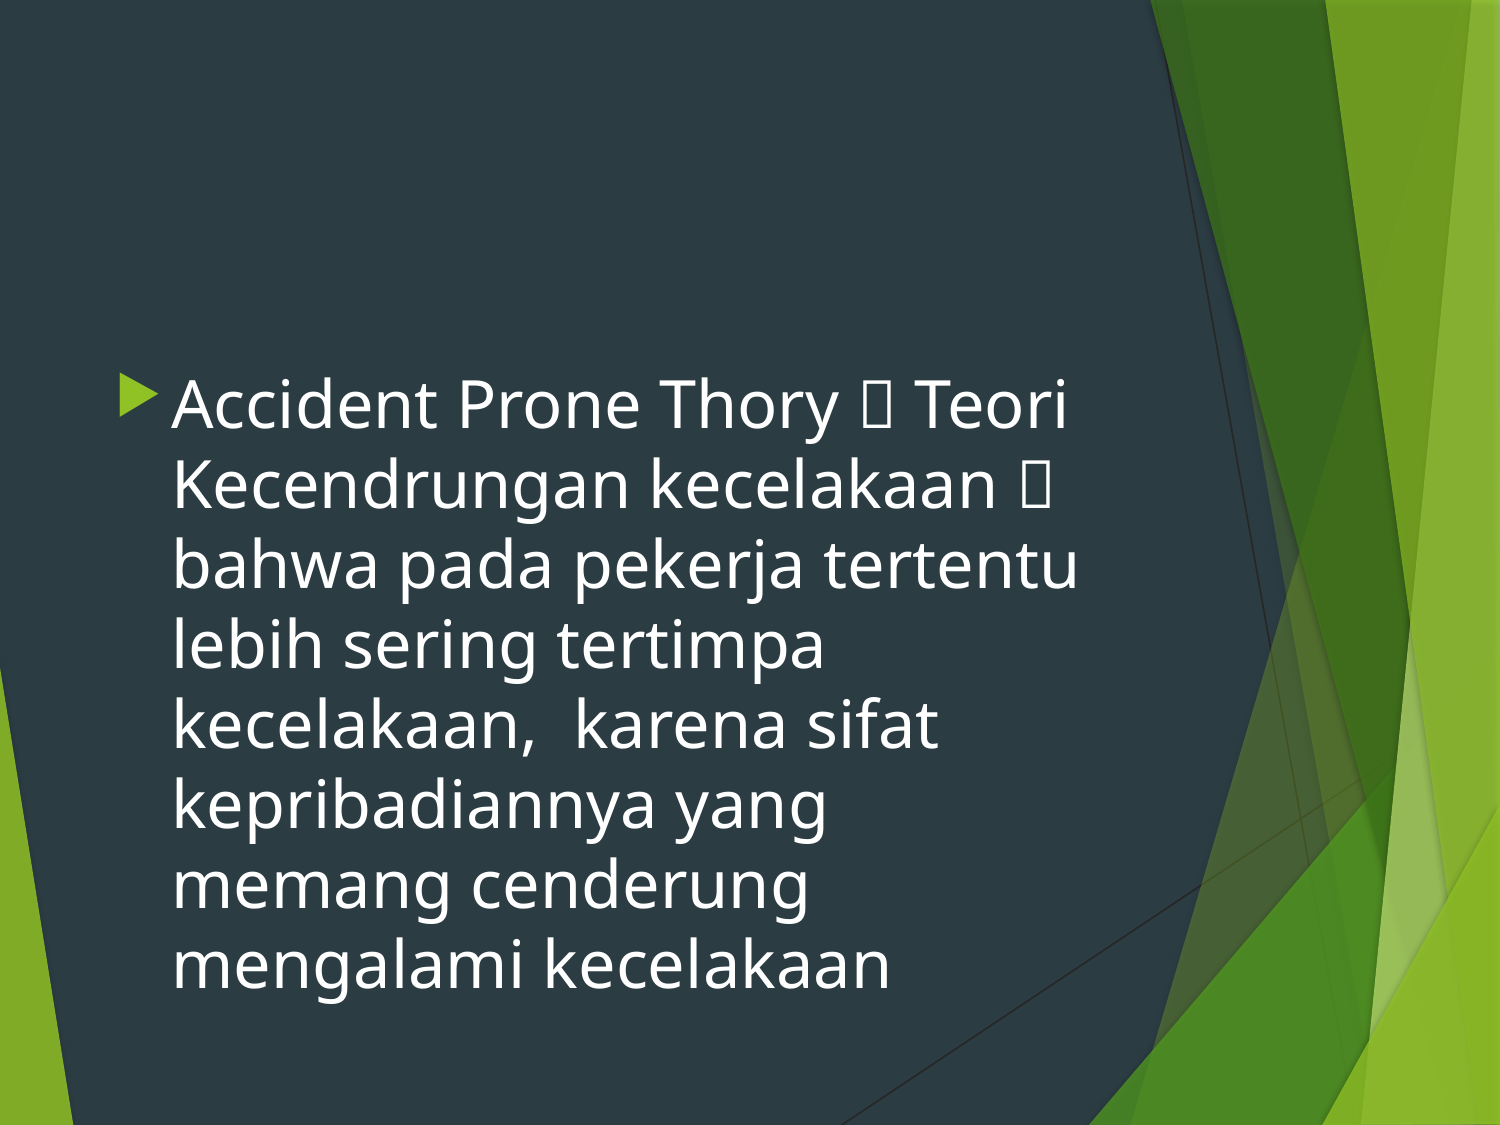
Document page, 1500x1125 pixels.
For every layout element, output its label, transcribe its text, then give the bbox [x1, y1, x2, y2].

list Accident Prone Thory  Teori Kecendrungan kecelakaan  bahwa pada pekerja tertentu lebih sering tertimpa kecelakaan, karena sifat kepribadiannya yang memang cenderung mengalami kecelakaan [99, 354, 1142, 992]
